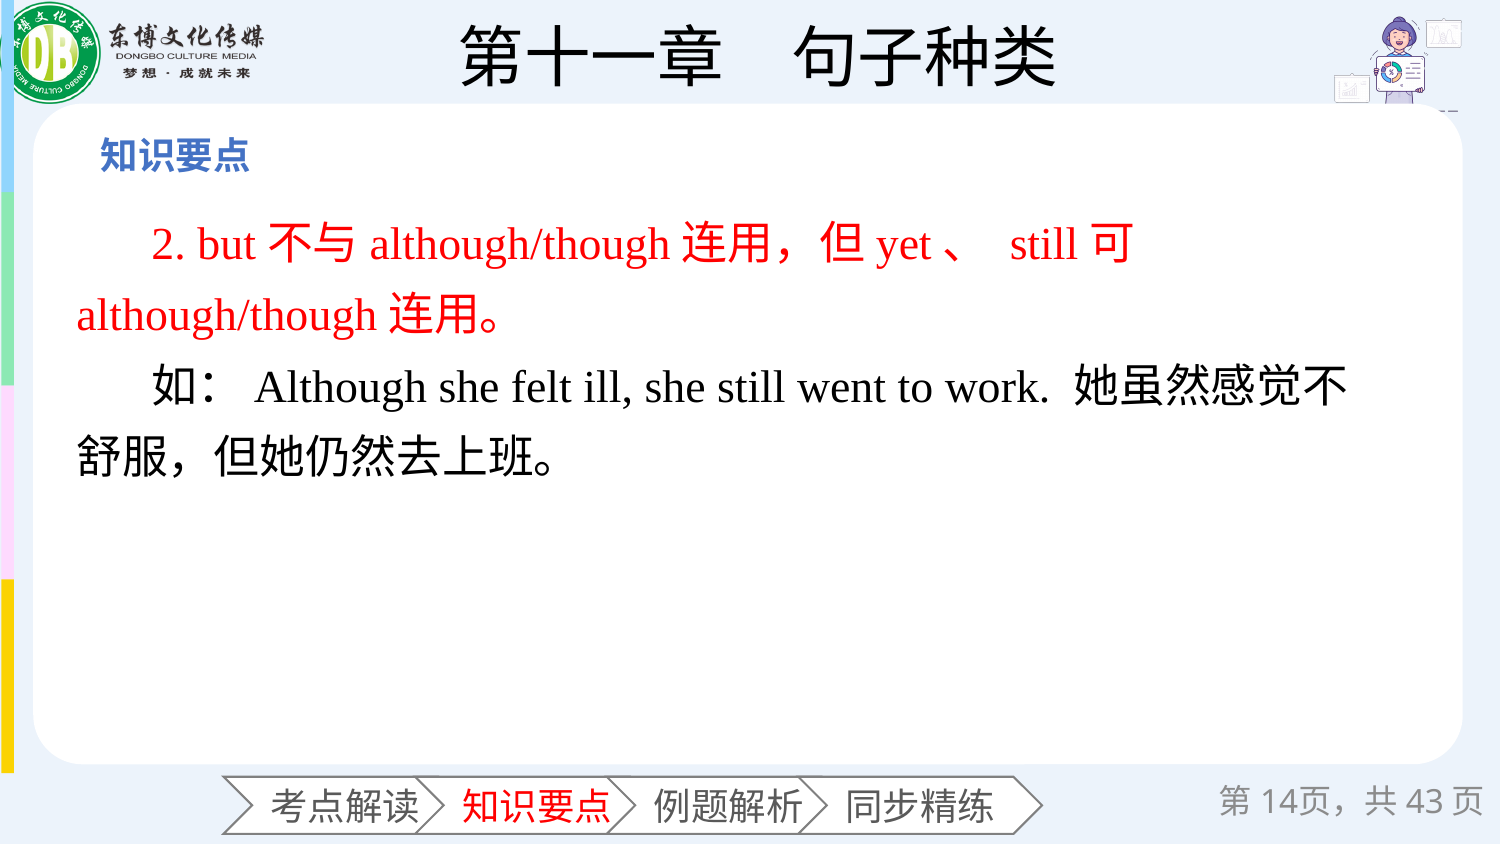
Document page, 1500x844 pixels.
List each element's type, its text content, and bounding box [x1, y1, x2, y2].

text_box 2. but不与although/though连用，但yet、 still可 although/though连用。 如：Although she felt ill, she still went to work. 她虽然感觉不舒服，但她仍然去上班。 [61, 189, 1399, 602]
picture [14, 1, 265, 104]
slide_number 第页，共43页 [1195, 780, 1500, 826]
picture [1312, 0, 1487, 131]
